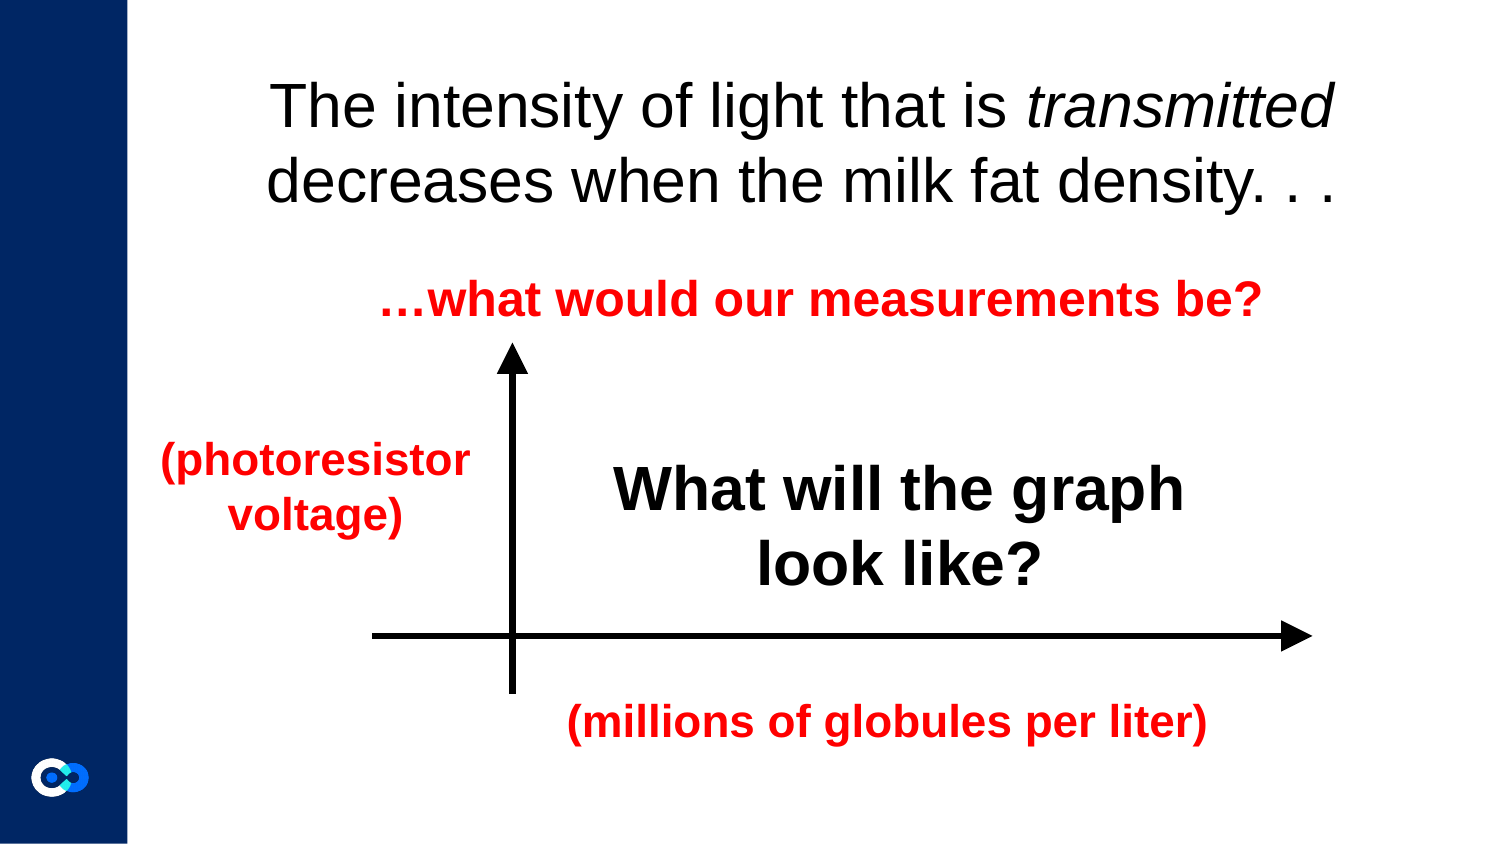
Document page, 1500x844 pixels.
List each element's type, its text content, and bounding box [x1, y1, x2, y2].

text_box (photoresistor voltage) [141, 421, 490, 507]
text_box (millions of globules per liter) [549, 684, 1225, 732]
text_box …what would our measurements be? [362, 259, 1500, 325]
picture [31, 758, 89, 797]
text_box The intensity of light that is transmitted decreases when the milk fat density. . . [237, 50, 1367, 205]
text_box What will the graph look like? [562, 440, 1238, 554]
